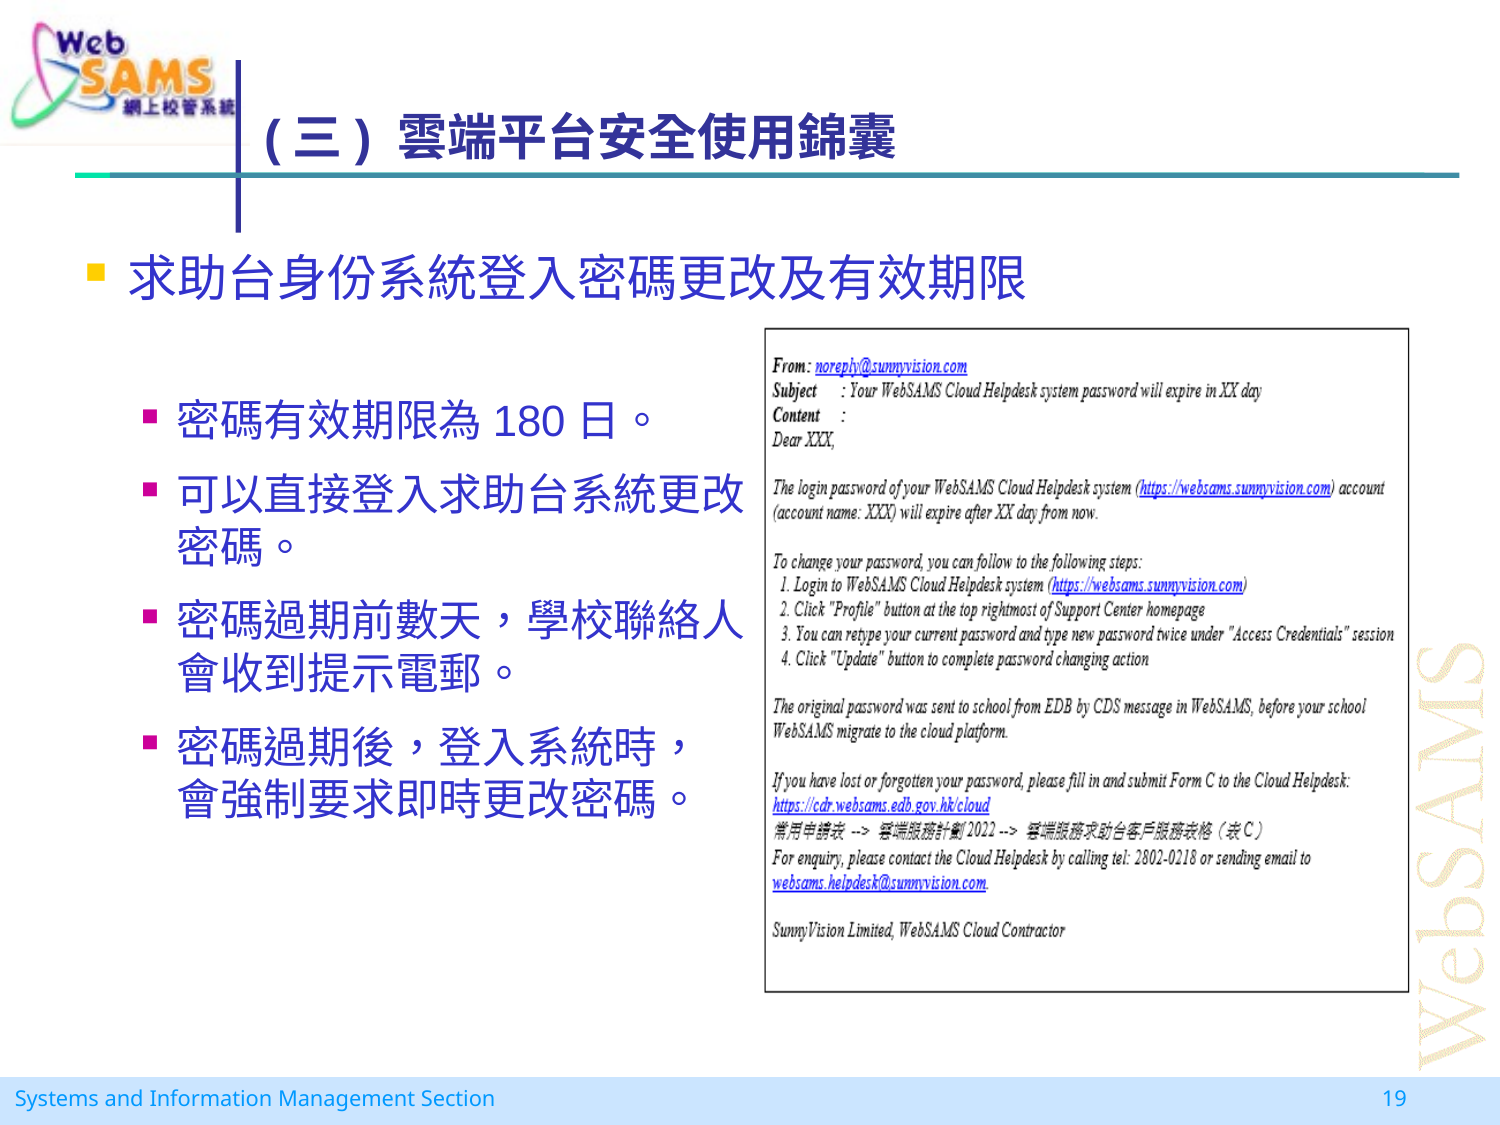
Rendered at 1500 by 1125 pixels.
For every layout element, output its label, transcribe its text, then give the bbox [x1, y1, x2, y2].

title (三) 雲端平台安全使用錦囊 [249, 47, 1425, 173]
picture [0, 0, 250, 146]
list 求助台身份系統登入密碼更改及有效期限 密碼有效期限為180日。 可以直接登入求助台系統更改 密碼。 密碼過期前數天，學校聯絡人 會收到提示電郵。 密碼過期後，登入系統時， 會強制要求即時更改密碼。 [69, 239, 1425, 1038]
picture [759, 325, 1415, 998]
picture [1391, 635, 1500, 1073]
